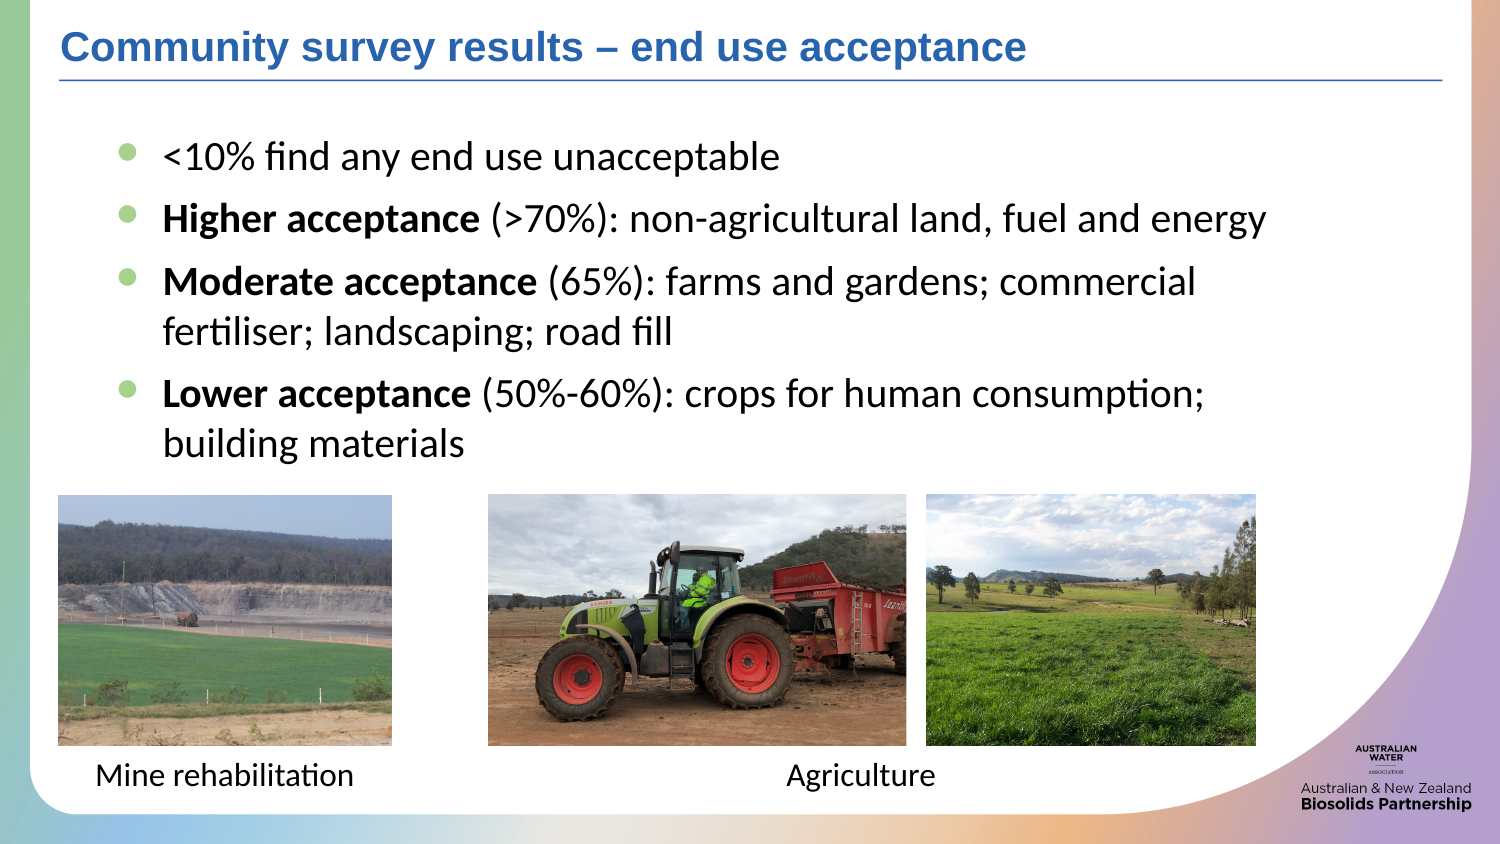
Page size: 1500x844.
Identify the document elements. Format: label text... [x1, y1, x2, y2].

text_box <10% find any end use unacceptable Higher acceptance (>70%): non-agricultural land, fuel and energy Moderate acceptance (65%): farms and gardens; commercial fertiliser; landscaping; road fill Lower acceptance (50%-60%): crops for human consumption; building materials [100, 121, 1340, 537]
text_box Mine rehabilitation [77, 746, 372, 801]
text_box Community survey results – end use acceptance [45, 12, 1356, 78]
text_box Agriculture [749, 745, 973, 801]
picture [0, 0, 1500, 844]
